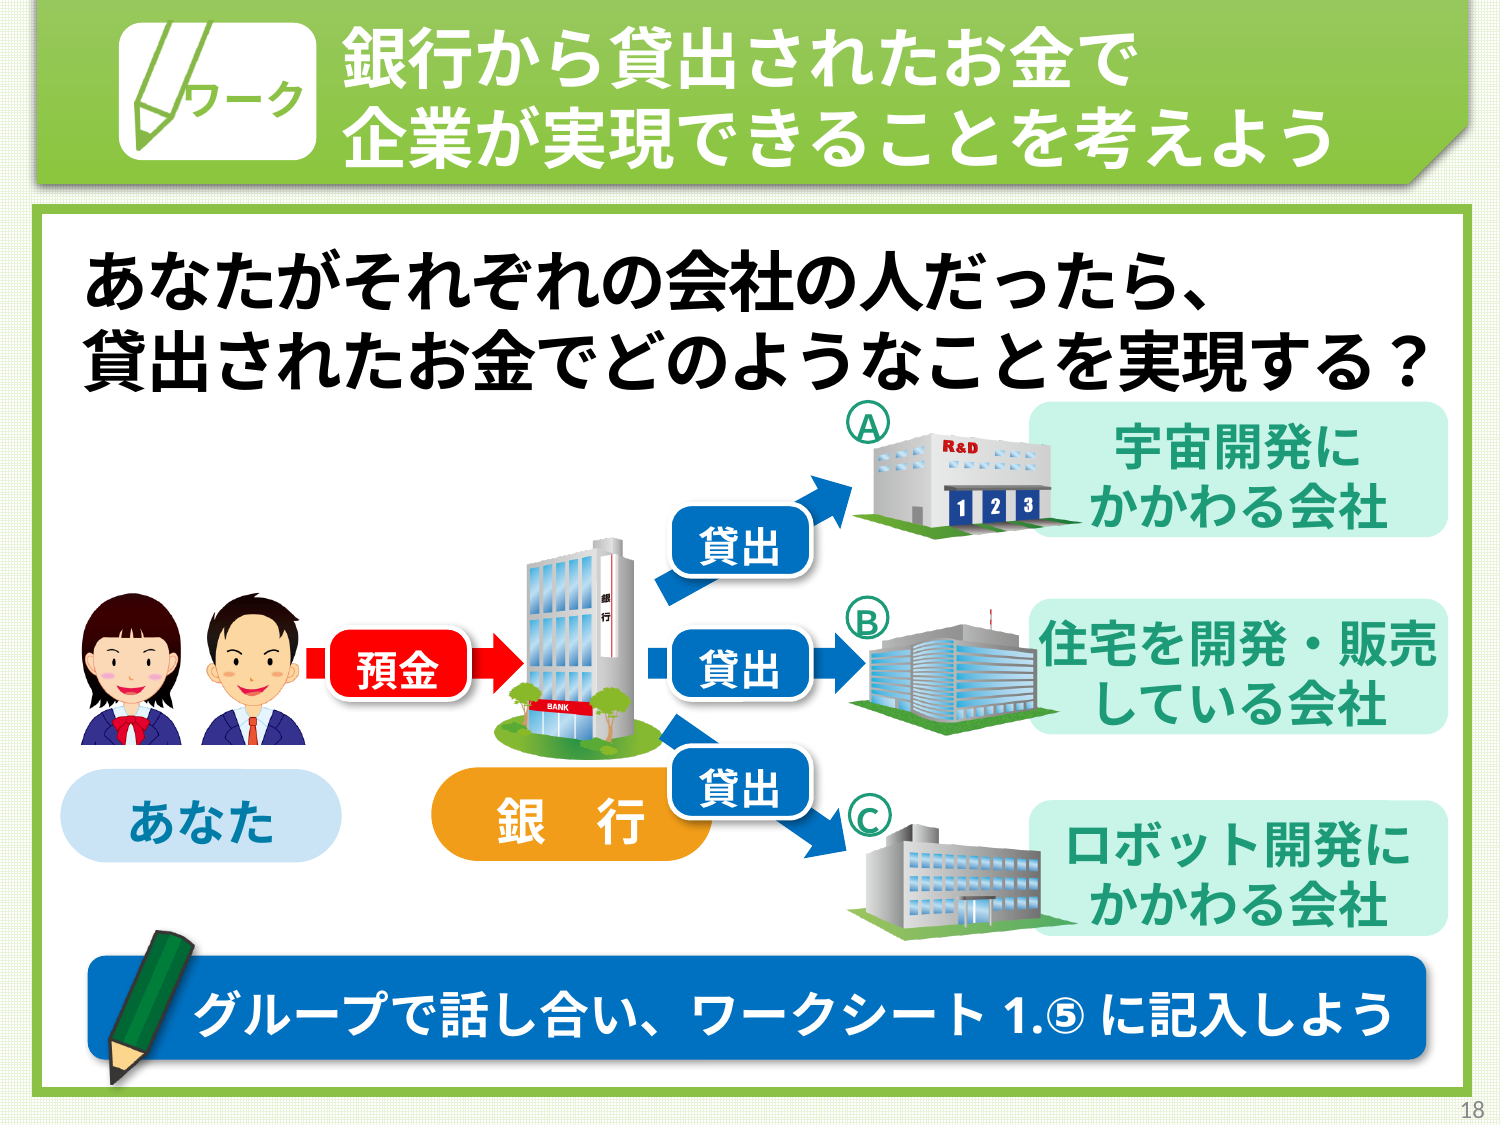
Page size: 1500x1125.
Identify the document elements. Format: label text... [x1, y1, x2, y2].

text_box [663, 569, 706, 608]
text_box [322, 627, 524, 700]
text_box [793, 473, 848, 532]
picture [846, 600, 1062, 740]
text_box 貸出 [668, 744, 813, 820]
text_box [648, 627, 846, 700]
picture [494, 537, 663, 760]
text_box 銀 行 [430, 766, 712, 862]
text_box ※の補足は削除 [772, 702, 1091, 790]
text_box あなたがそれぞれの会社の人だったら、 貸出されたお金でどのようなことを実現する？ [67, 232, 1469, 402]
text_box [663, 712, 721, 751]
picture [848, 427, 1087, 548]
text_box 住宅を開発・販売 している会社 [1041, 597, 1450, 736]
text_box あなた [59, 767, 343, 864]
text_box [87, 930, 1427, 1085]
text_box 銀行から貸出されたお金で 企業が実現できることを考えよう [326, 9, 1469, 185]
text_box [786, 805, 840, 860]
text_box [849, 794, 902, 841]
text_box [847, 597, 901, 643]
picture [840, 786, 1081, 930]
text_box 宇宙開発に かかわる会社 [1027, 400, 1450, 539]
text_box ロボット開発に かかわる会社 [1081, 799, 1450, 937]
picture [57, 573, 322, 745]
text_box 貸出 [668, 502, 813, 578]
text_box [847, 401, 902, 447]
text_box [118, 20, 317, 161]
